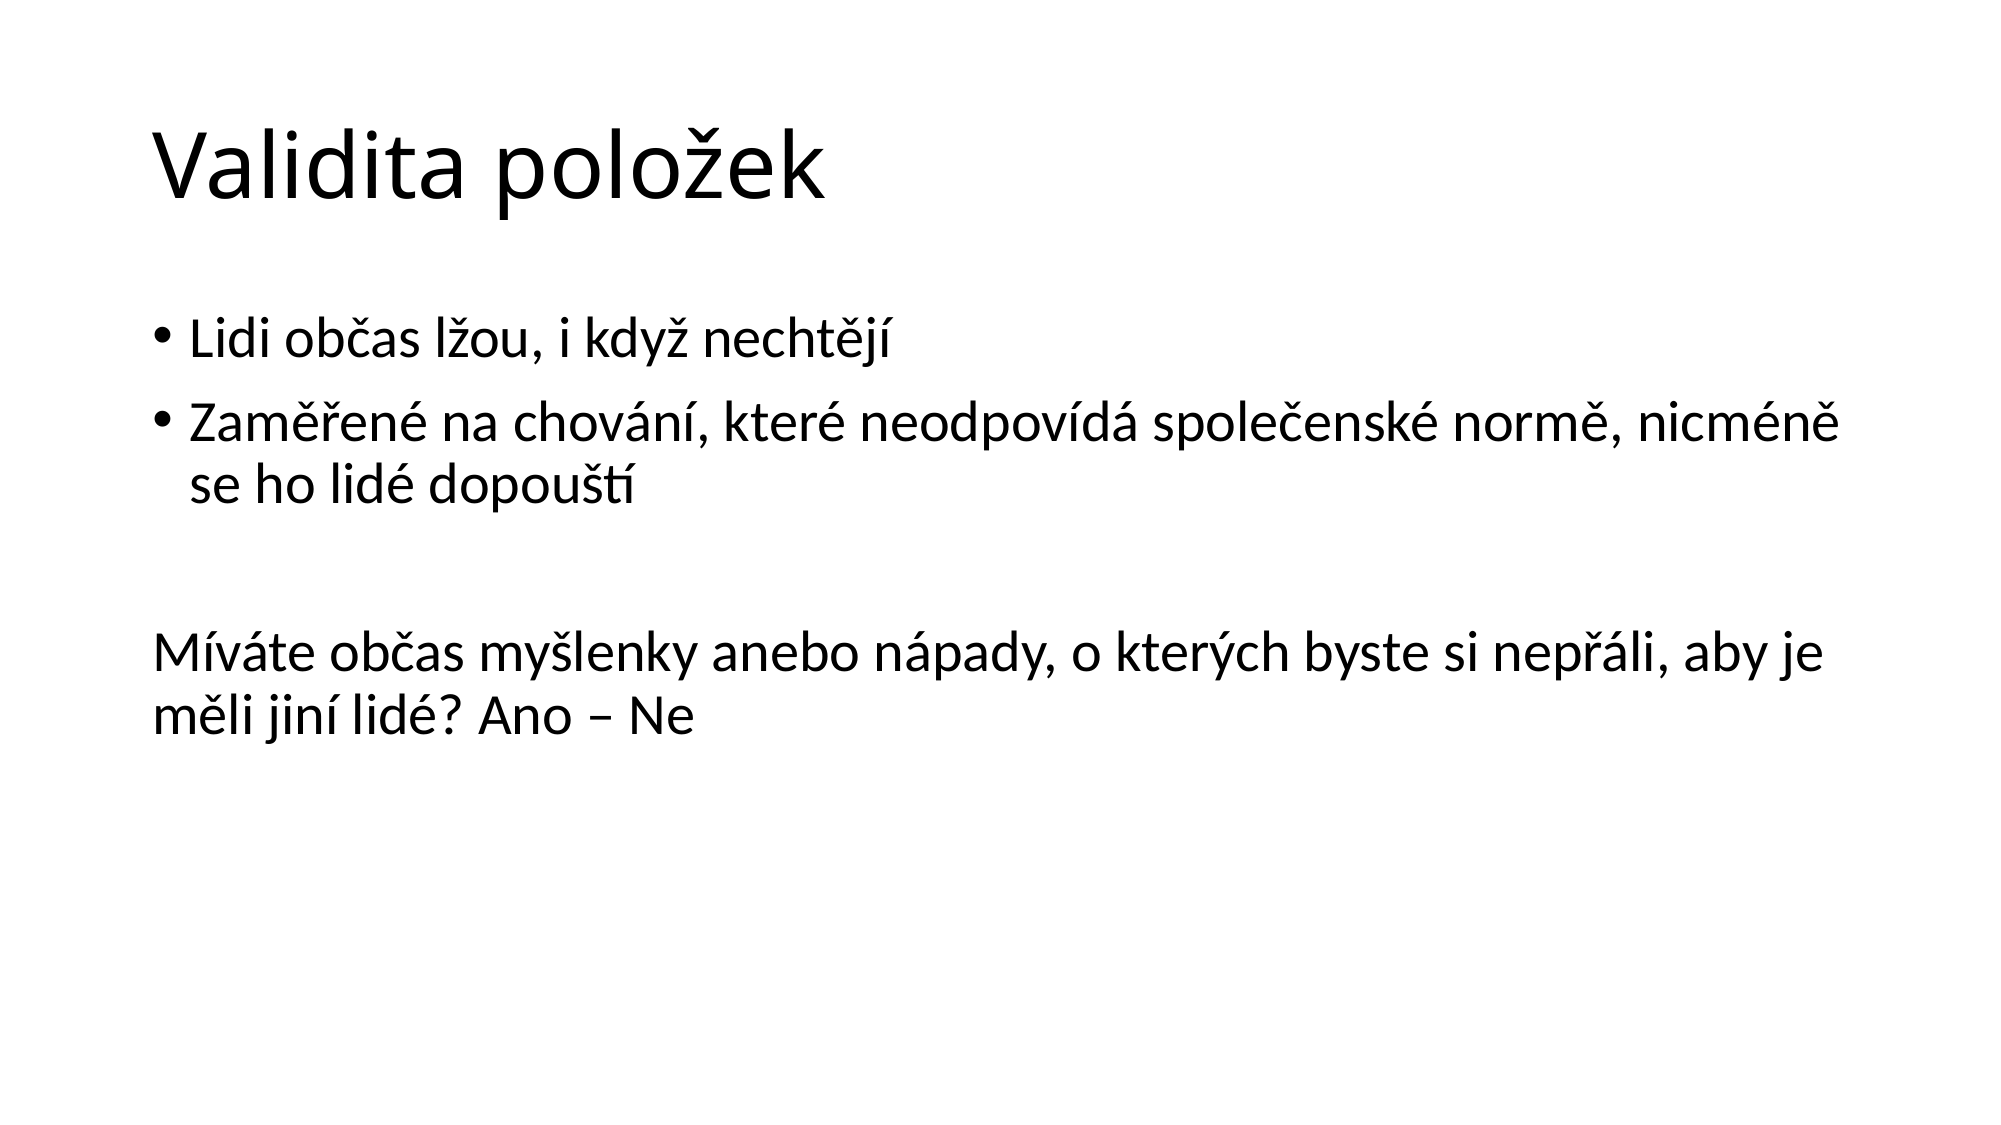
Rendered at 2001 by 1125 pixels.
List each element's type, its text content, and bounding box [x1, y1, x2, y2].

list Lidi občas lžou, i když nechtějí Zaměřené na chování, které neodpovídá společenské normě, nicméně se ho lidé dopouští Míváte občas myšlenky anebo nápady, o kterých byste si nepřáli, aby je měli jiní lidé? Ano – Ne [137, 299, 1863, 1014]
title Validita položek [137, 59, 1863, 278]
